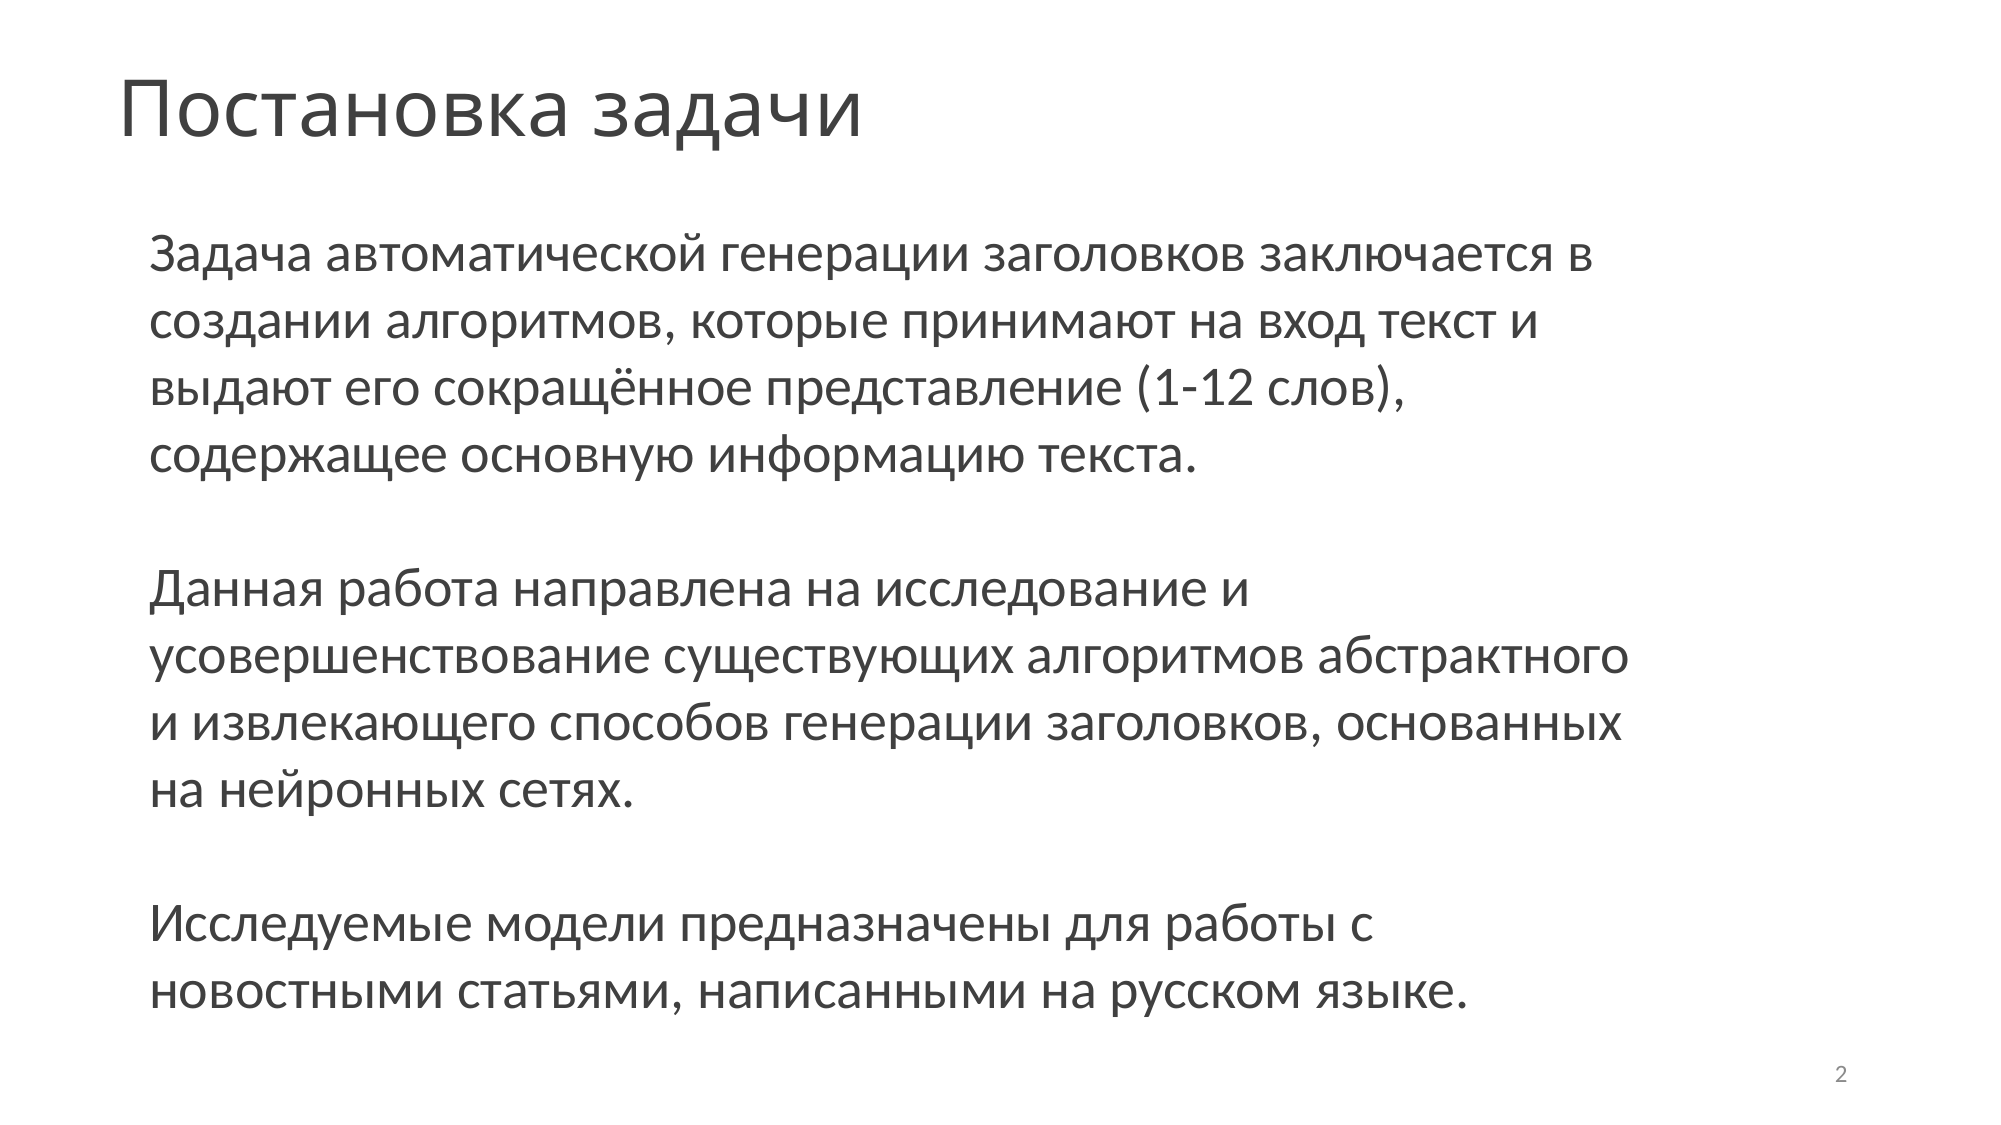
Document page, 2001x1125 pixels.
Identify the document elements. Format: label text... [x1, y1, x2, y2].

text_box Задача автоматической генерации заголовков заключается в создании алгоритмов, которые принимают на вход текст и выдают его сокращённое представление (1-12 слов), содержащее основную информацию текста. Данная работа направлена на исследование и усовершенствование существующих алгоритмов абстрактного и извлекающего способов генерации заголовков, основанных на нейронных сетях. Исследуемые модели предназначены для работы с новостными статьями, написанными на русском языке. [149, 256, 1643, 1028]
text_box [390, 825, 2000, 1043]
title Постановка задачи [102, 60, 1728, 256]
slide_number 2 [1412, 1043, 1863, 1103]
